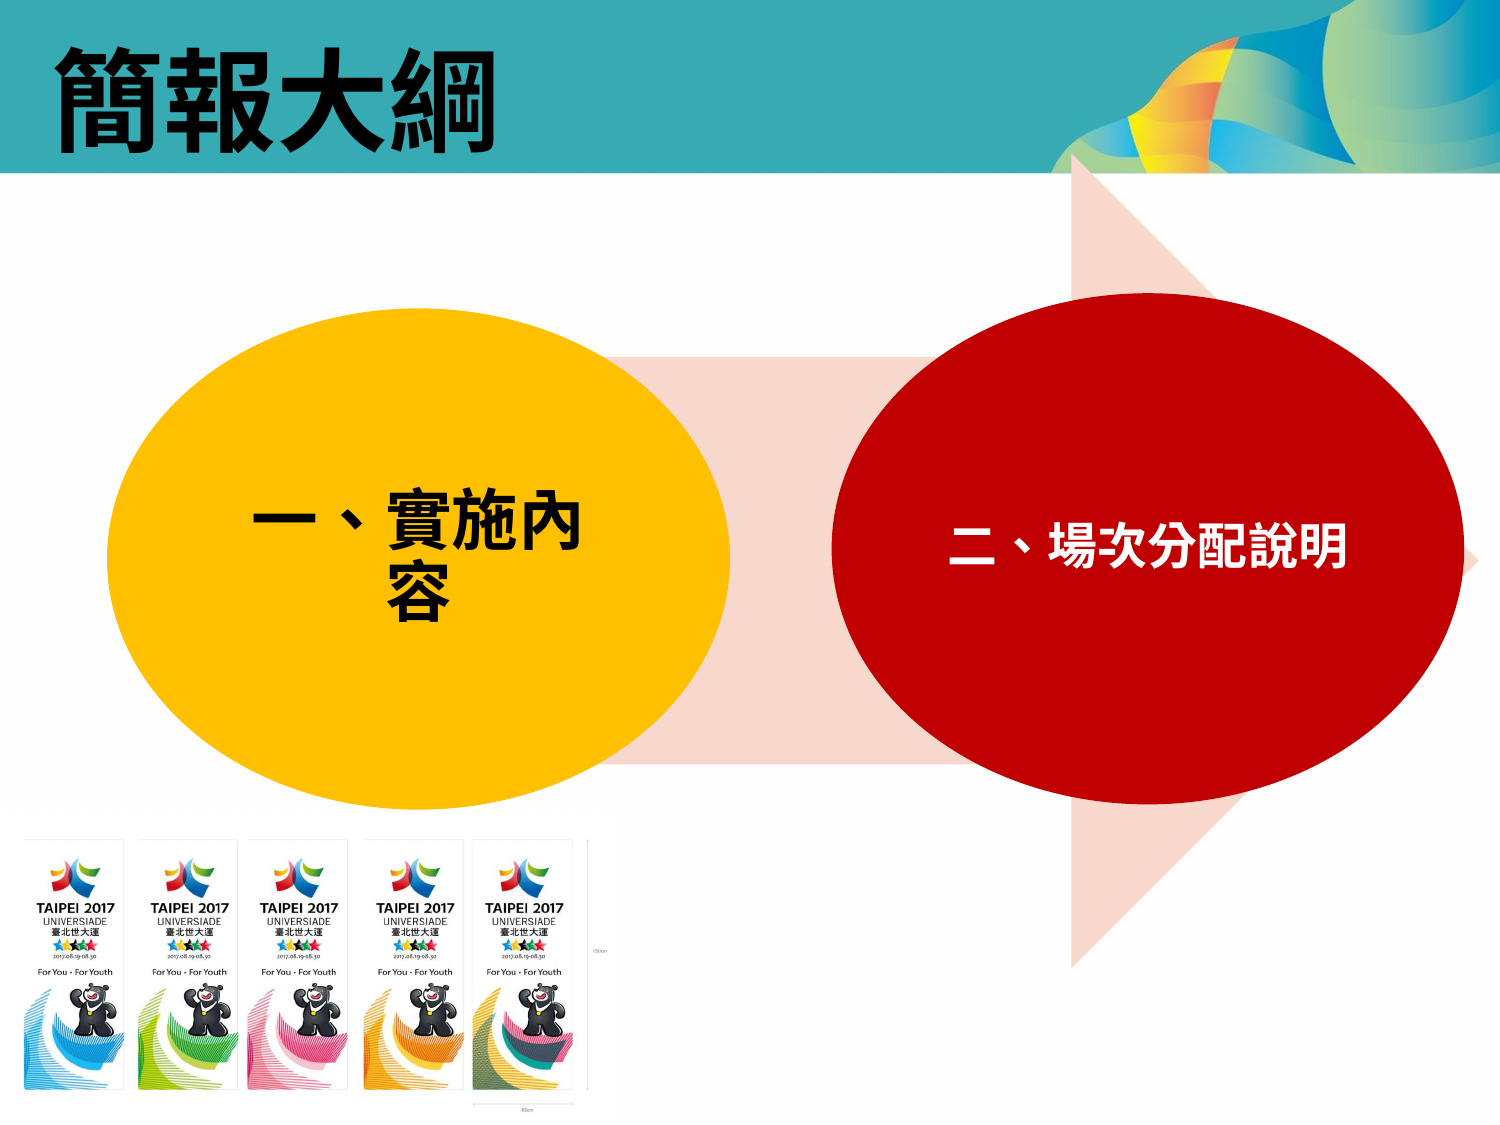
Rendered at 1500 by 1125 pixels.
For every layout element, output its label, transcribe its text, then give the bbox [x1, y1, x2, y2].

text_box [35, 153, 1479, 969]
title 簡報大綱 [36, 23, 1312, 153]
picture [0, 0, 1500, 1125]
